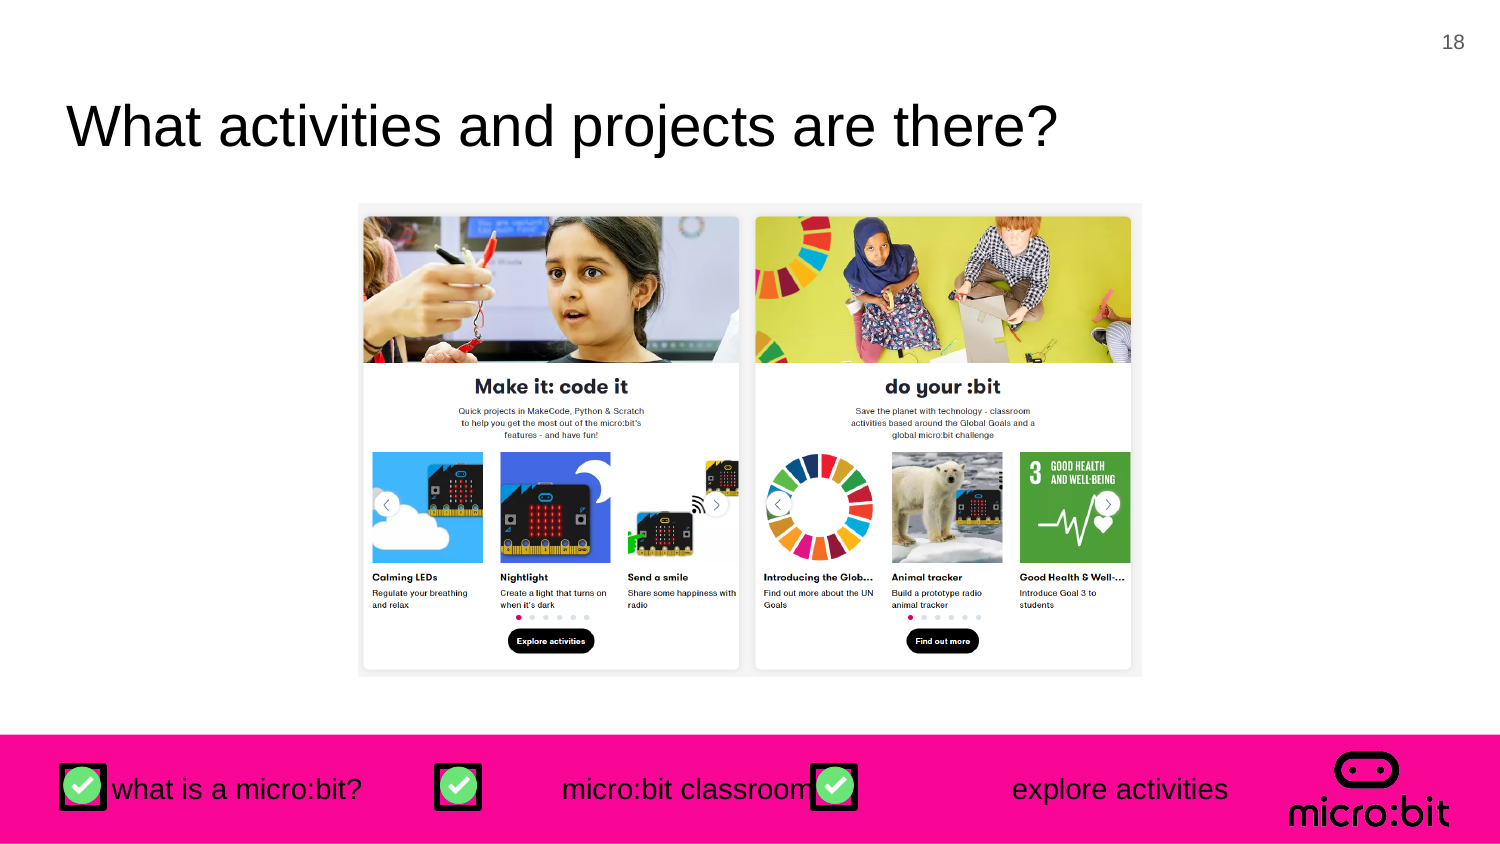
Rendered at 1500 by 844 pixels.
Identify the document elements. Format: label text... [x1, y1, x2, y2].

picture [358, 202, 1142, 678]
picture [1289, 751, 1449, 827]
picture [430, 759, 486, 815]
picture [807, 759, 863, 815]
title What activities and projects are there? [51, 72, 1449, 167]
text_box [21, 755, 1341, 819]
slide_number ‹#› [1389, 8, 1480, 73]
picture [54, 759, 110, 815]
